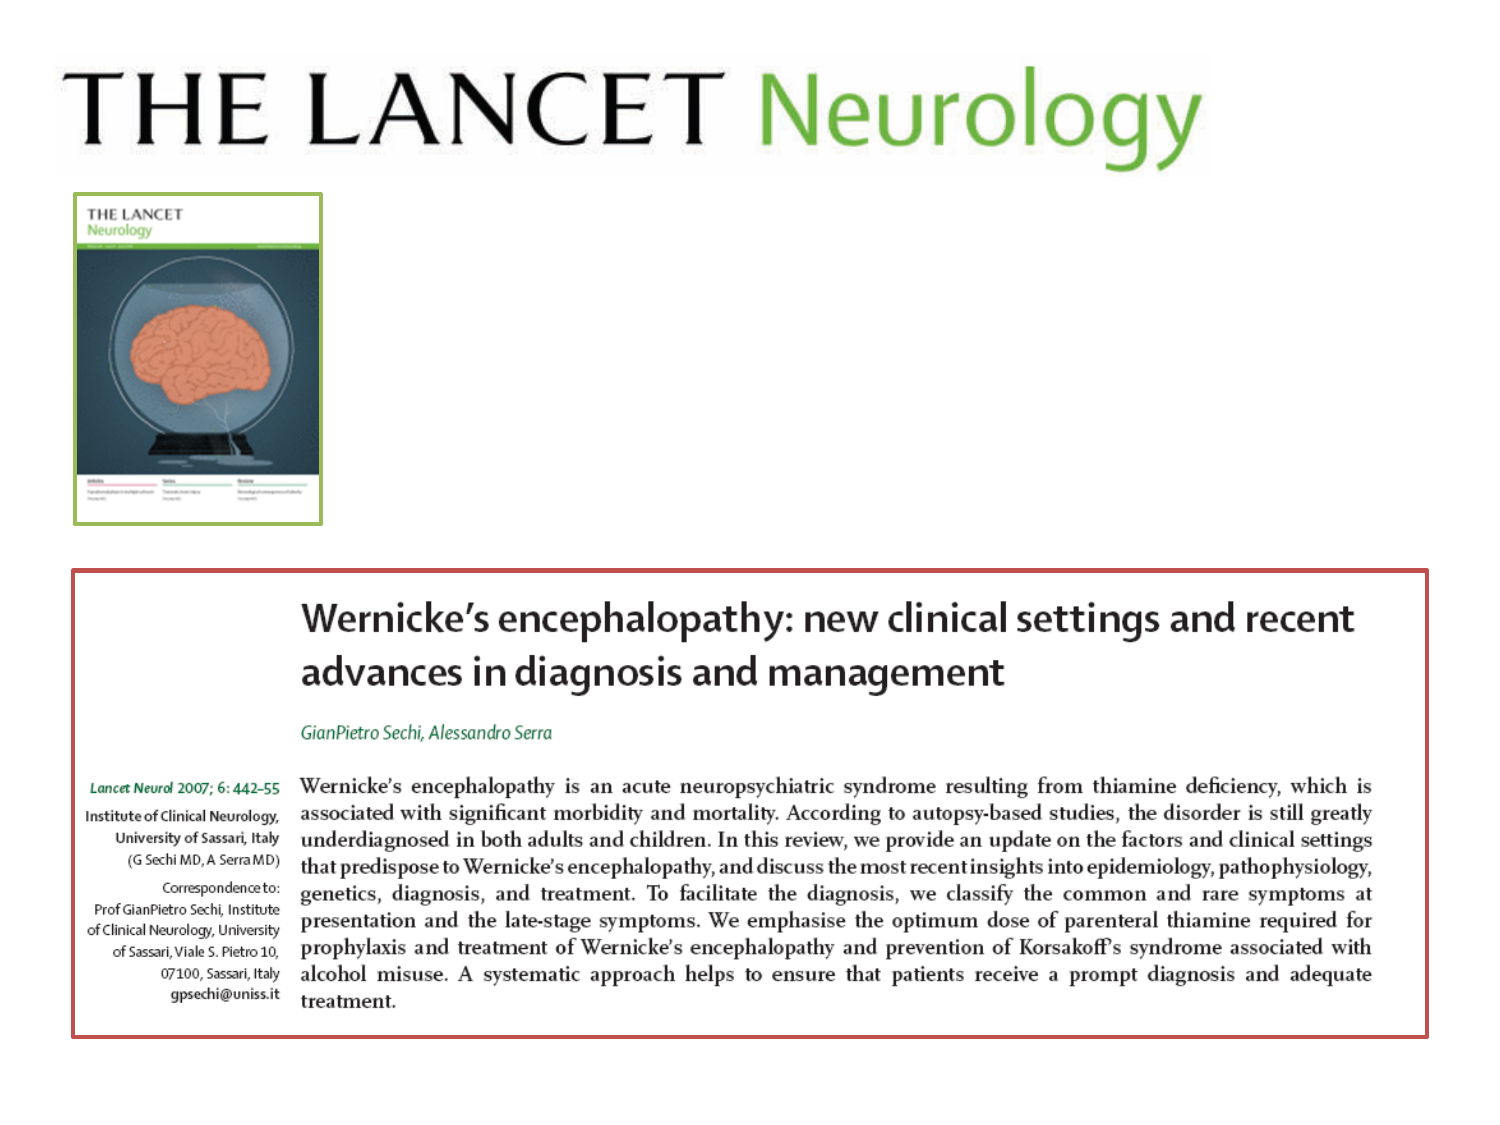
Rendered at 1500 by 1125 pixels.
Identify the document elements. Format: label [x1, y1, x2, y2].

picture [76, 196, 320, 522]
list [74, 572, 1426, 1036]
picture [55, 54, 1211, 177]
